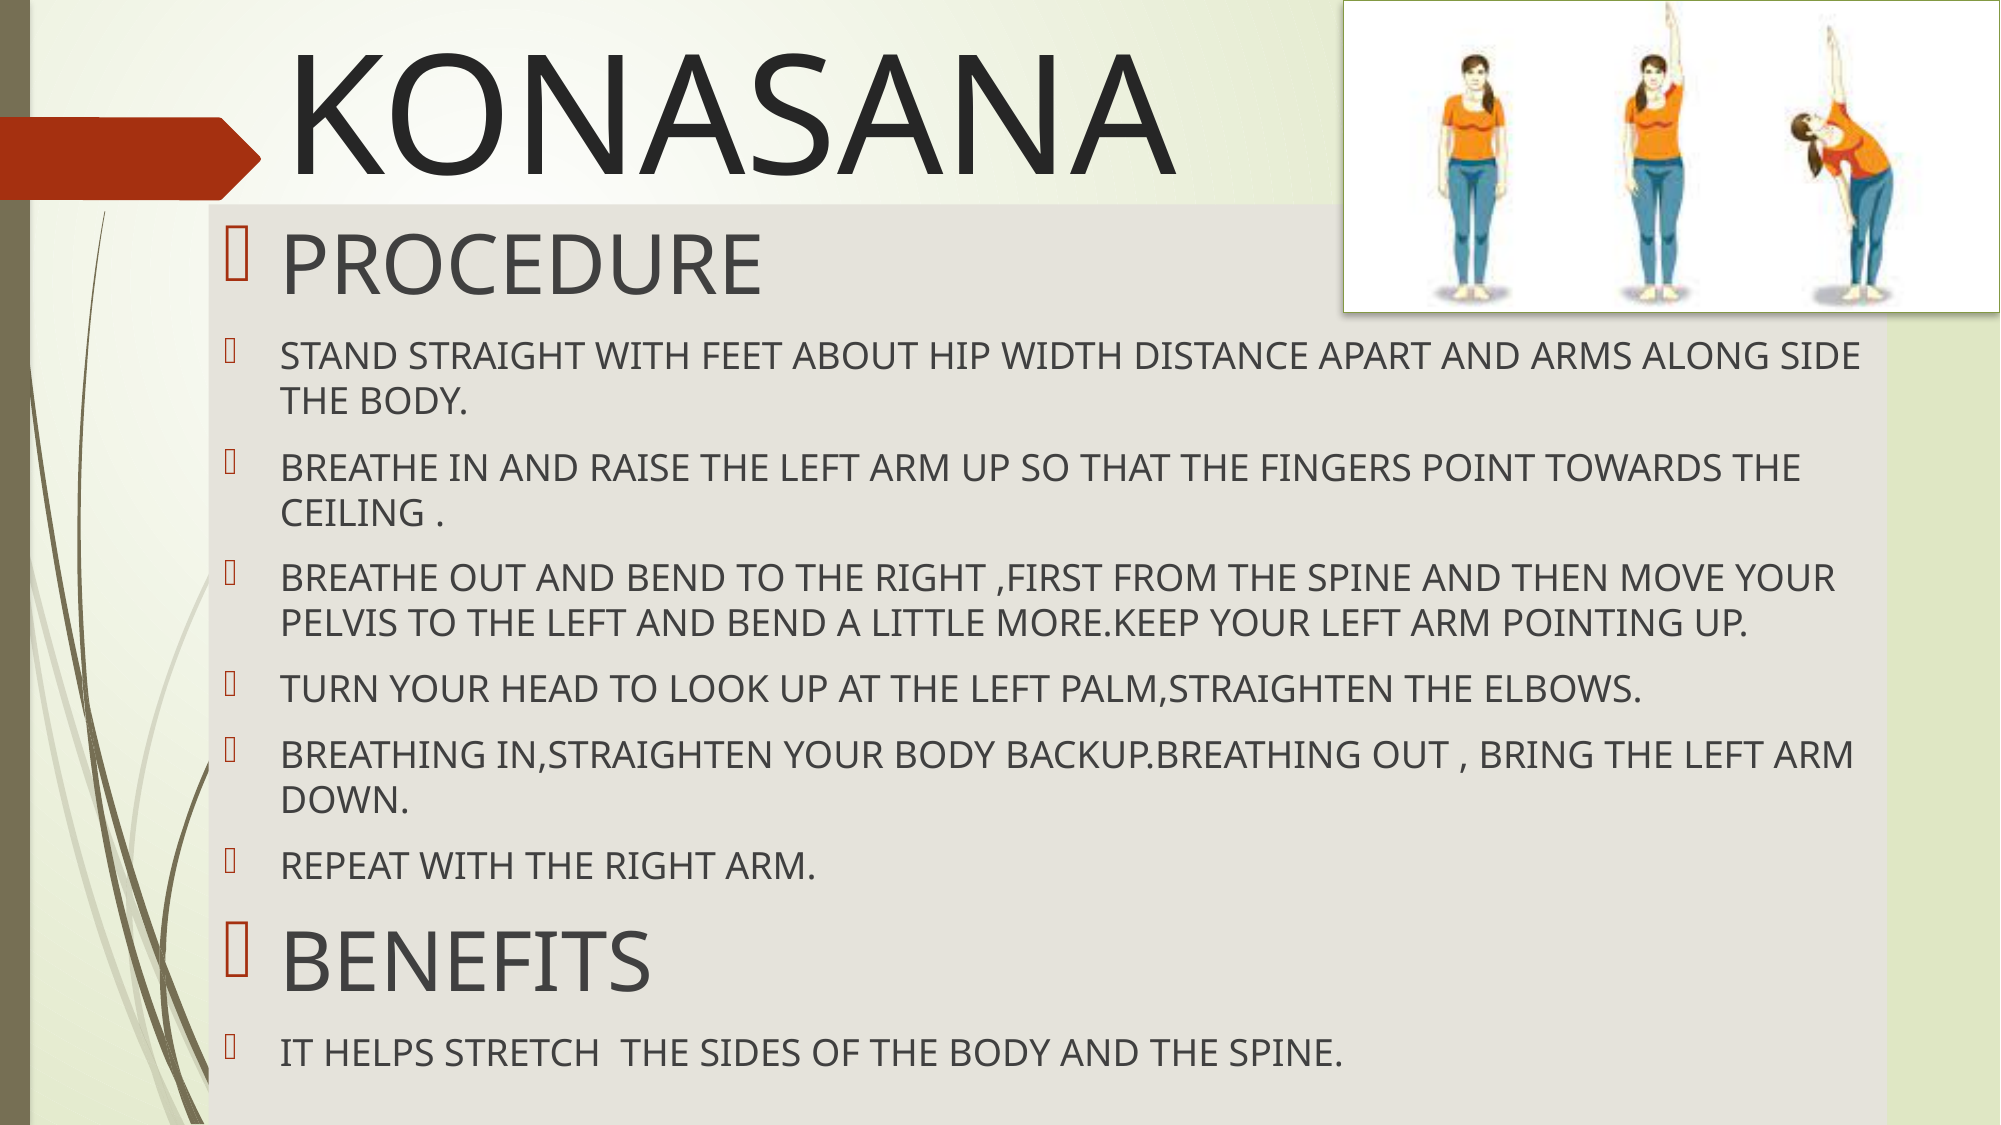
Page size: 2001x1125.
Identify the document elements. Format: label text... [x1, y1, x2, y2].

list PROCEDURE STAND STRAIGHT WITH FEET ABOUT HIP WIDTH DISTANCE APART AND ARMS ALONG SIDE THE BODY. BREATHE IN AND RAISE THE LEFT ARM UP SO THAT THE FINGERS POINT TOWARDS THE CEILING . BREATHE OUT AND BEND TO THE RIGHT ,FIRST FROM THE SPINE AND THEN MOVE YOUR PELVIS TO THE LEFT AND BEND A LITTLE MORE.KEEP YOUR LEFT ARM POINTING UP. TURN YOUR HEAD TO LOOK UP AT THE LEFT PALM,STRAIGHTEN THE ELBOWS. BREATHING IN,STRAIGHTEN YOUR BODY BACKUP.BREATHING OUT , BRING THE LEFT ARM DOWN. REPEAT WITH THE RIGHT ARM. BENEFITS IT HELPS STRETCH THE SIDES OF THE BODY AND THE SPINE. [208, 204, 1888, 1125]
title KONASANA [267, 0, 1340, 204]
picture [1343, 0, 2000, 314]
